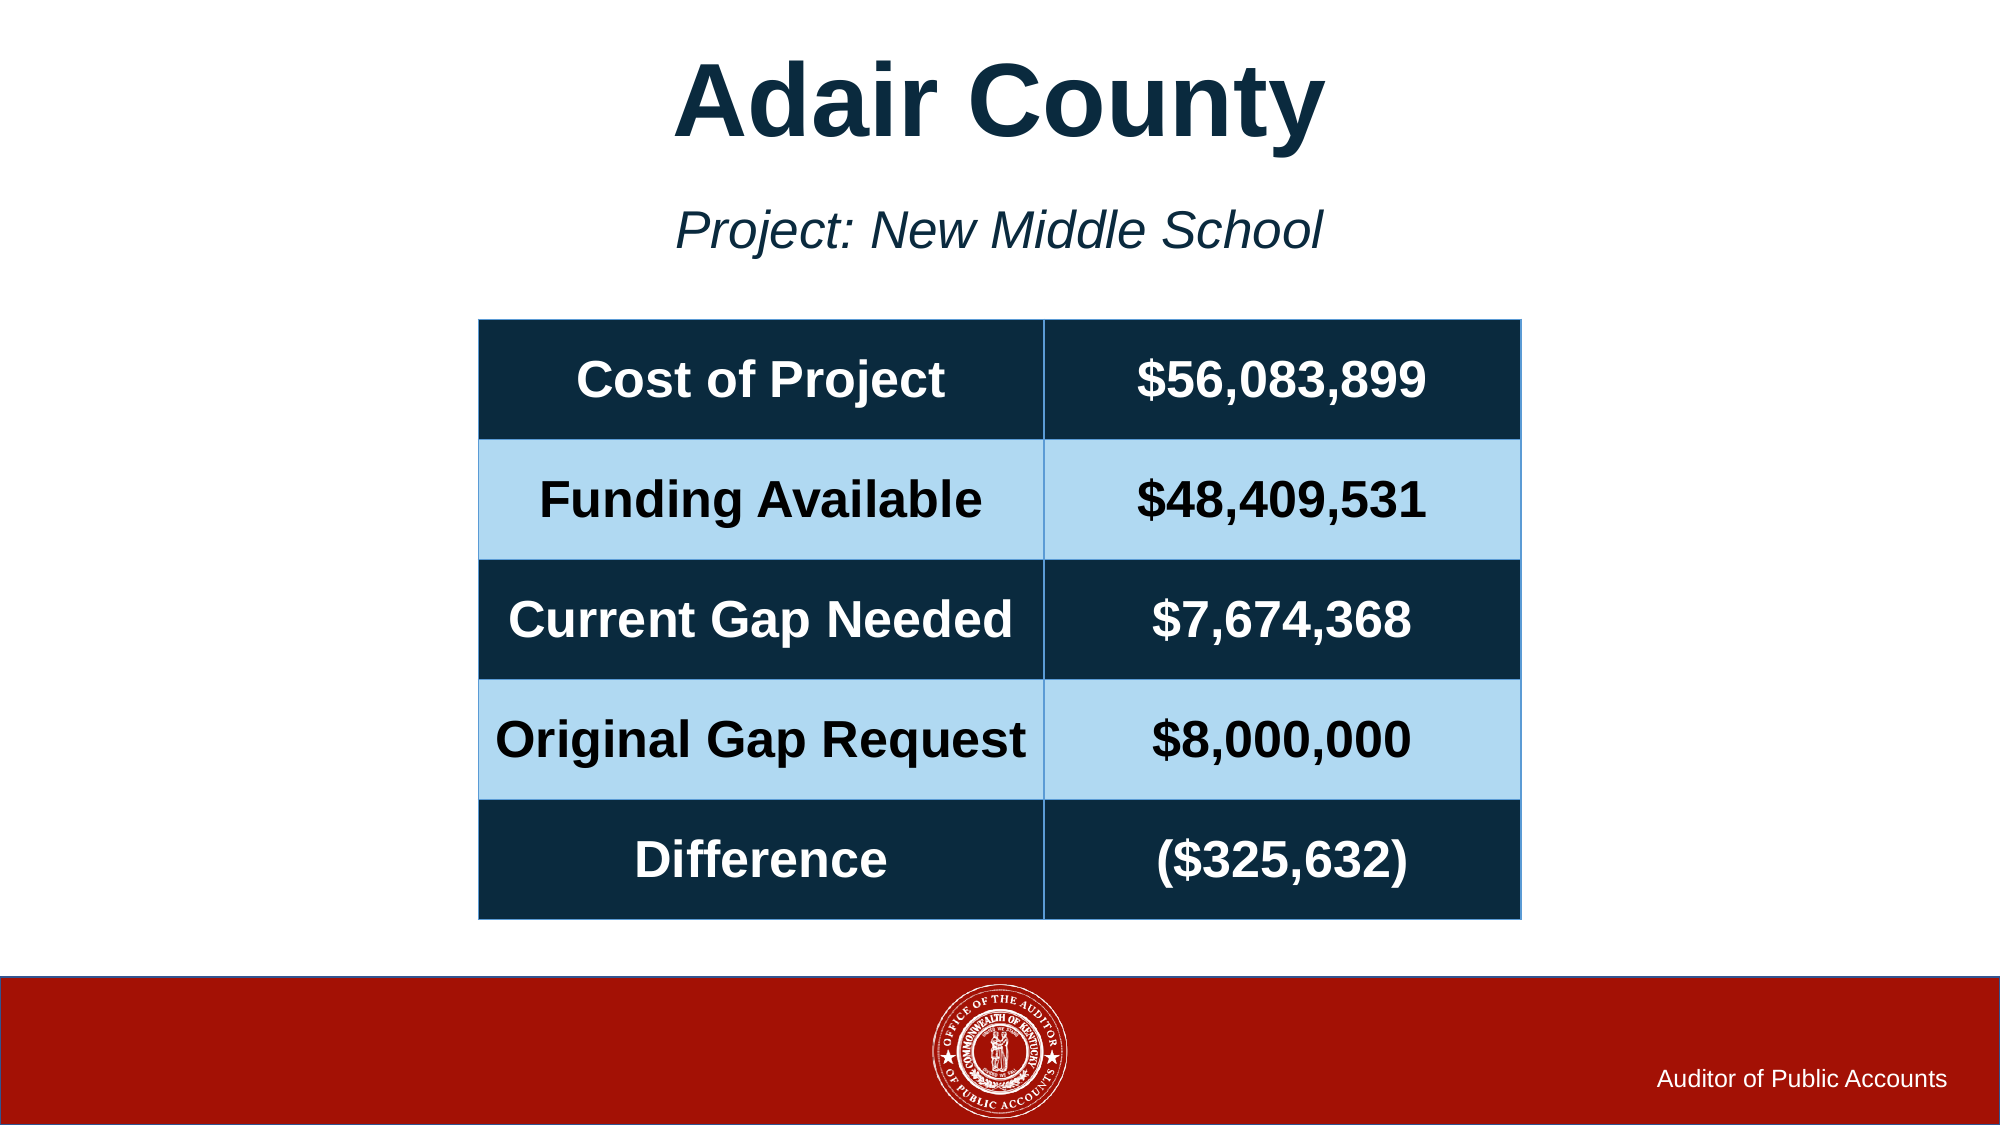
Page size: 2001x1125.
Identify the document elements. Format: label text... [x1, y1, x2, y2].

table_cell ($325,632) [1045, 800, 1520, 919]
table_cell Original Gap Request [479, 680, 1043, 799]
text_box [0, 976, 896, 1125]
table_cell $48,409,531 [1045, 440, 1520, 559]
text_box Auditor of Public Accounts [1642, 1055, 2000, 1100]
table_header Cost of Project [479, 320, 1043, 439]
table_header $56,083,899 [1045, 320, 1520, 439]
picture [896, 948, 1103, 1125]
table_cell $7,674,368 [1045, 560, 1520, 679]
table_cell Funding Available [479, 440, 1043, 559]
text_box [0, 0, 2000, 976]
list Project: New Middle School [612, 195, 1388, 269]
text_box [1103, 976, 2000, 1125]
table_cell Difference [479, 800, 1043, 919]
table_cell Current Gap Needed [479, 560, 1043, 679]
table_cell $8,000,000 [1045, 680, 1520, 799]
title Adair County [478, 14, 1521, 191]
